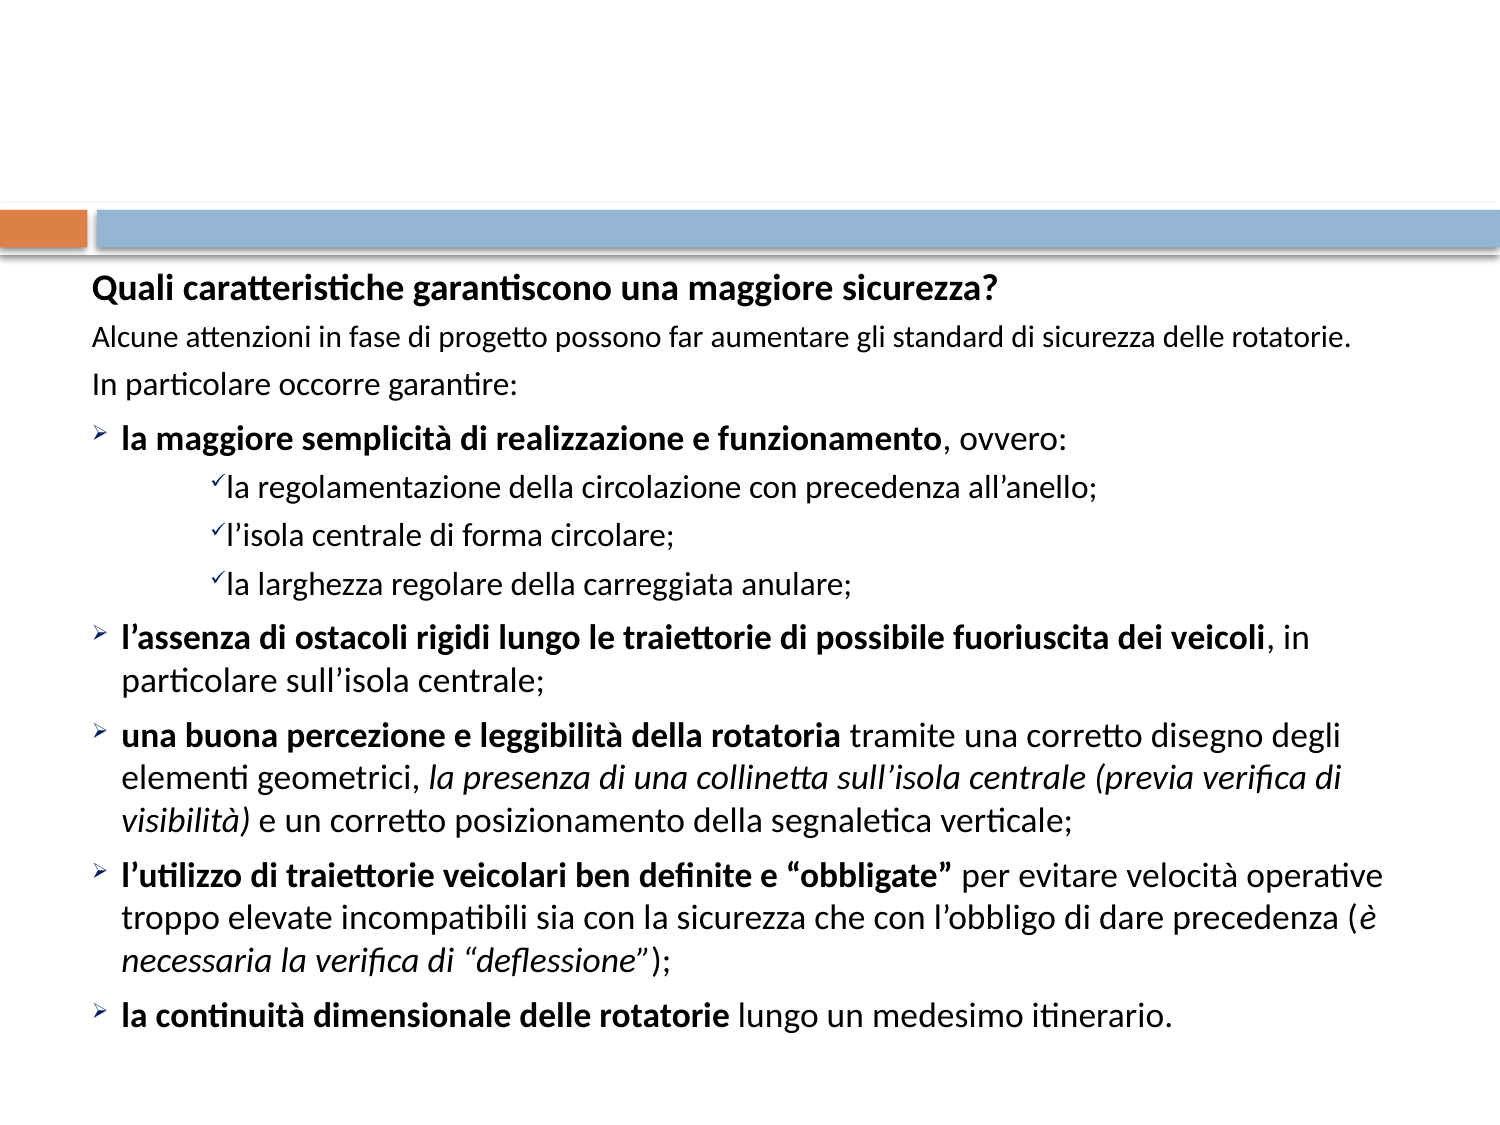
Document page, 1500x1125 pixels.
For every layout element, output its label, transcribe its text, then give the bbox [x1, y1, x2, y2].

list Quali caratteristiche garantiscono una maggiore sicurezza? Alcune attenzioni in fase di progetto possono far aumentare gli standard di sicurezza delle rotatorie. In particolare occorre garantire: la maggiore semplicità di realizzazione e funzionamento, ovvero: la regolamentazione della circolazione con precedenza all’anello; l’isola centrale di forma circolare; la larghezza regolare della carreggiata anulare; l’assenza di ostacoli rigidi lungo le traiettorie di possibile fuoriuscita dei veicoli, in particolare sull’isola centrale; una buona percezione e leggibilità della rotatoria tramite una corretto disegno degli elementi geometrici, la presenza di una collinetta sull’isola centrale (previa verifica di visibilità) e un corretto posizionamento della segnaletica verticale; l’utilizzo di traiettorie veicolari ben definite e “obbligate” per evitare velocità operative troppo elevate incompatibili sia con la sicurezza che con l’obbligo di dare precedenza (è necessaria la verifica di “deflessione”); la continuità dimensionale delle rotatorie lungo un medesimo itinerario. [76, 255, 1437, 1083]
